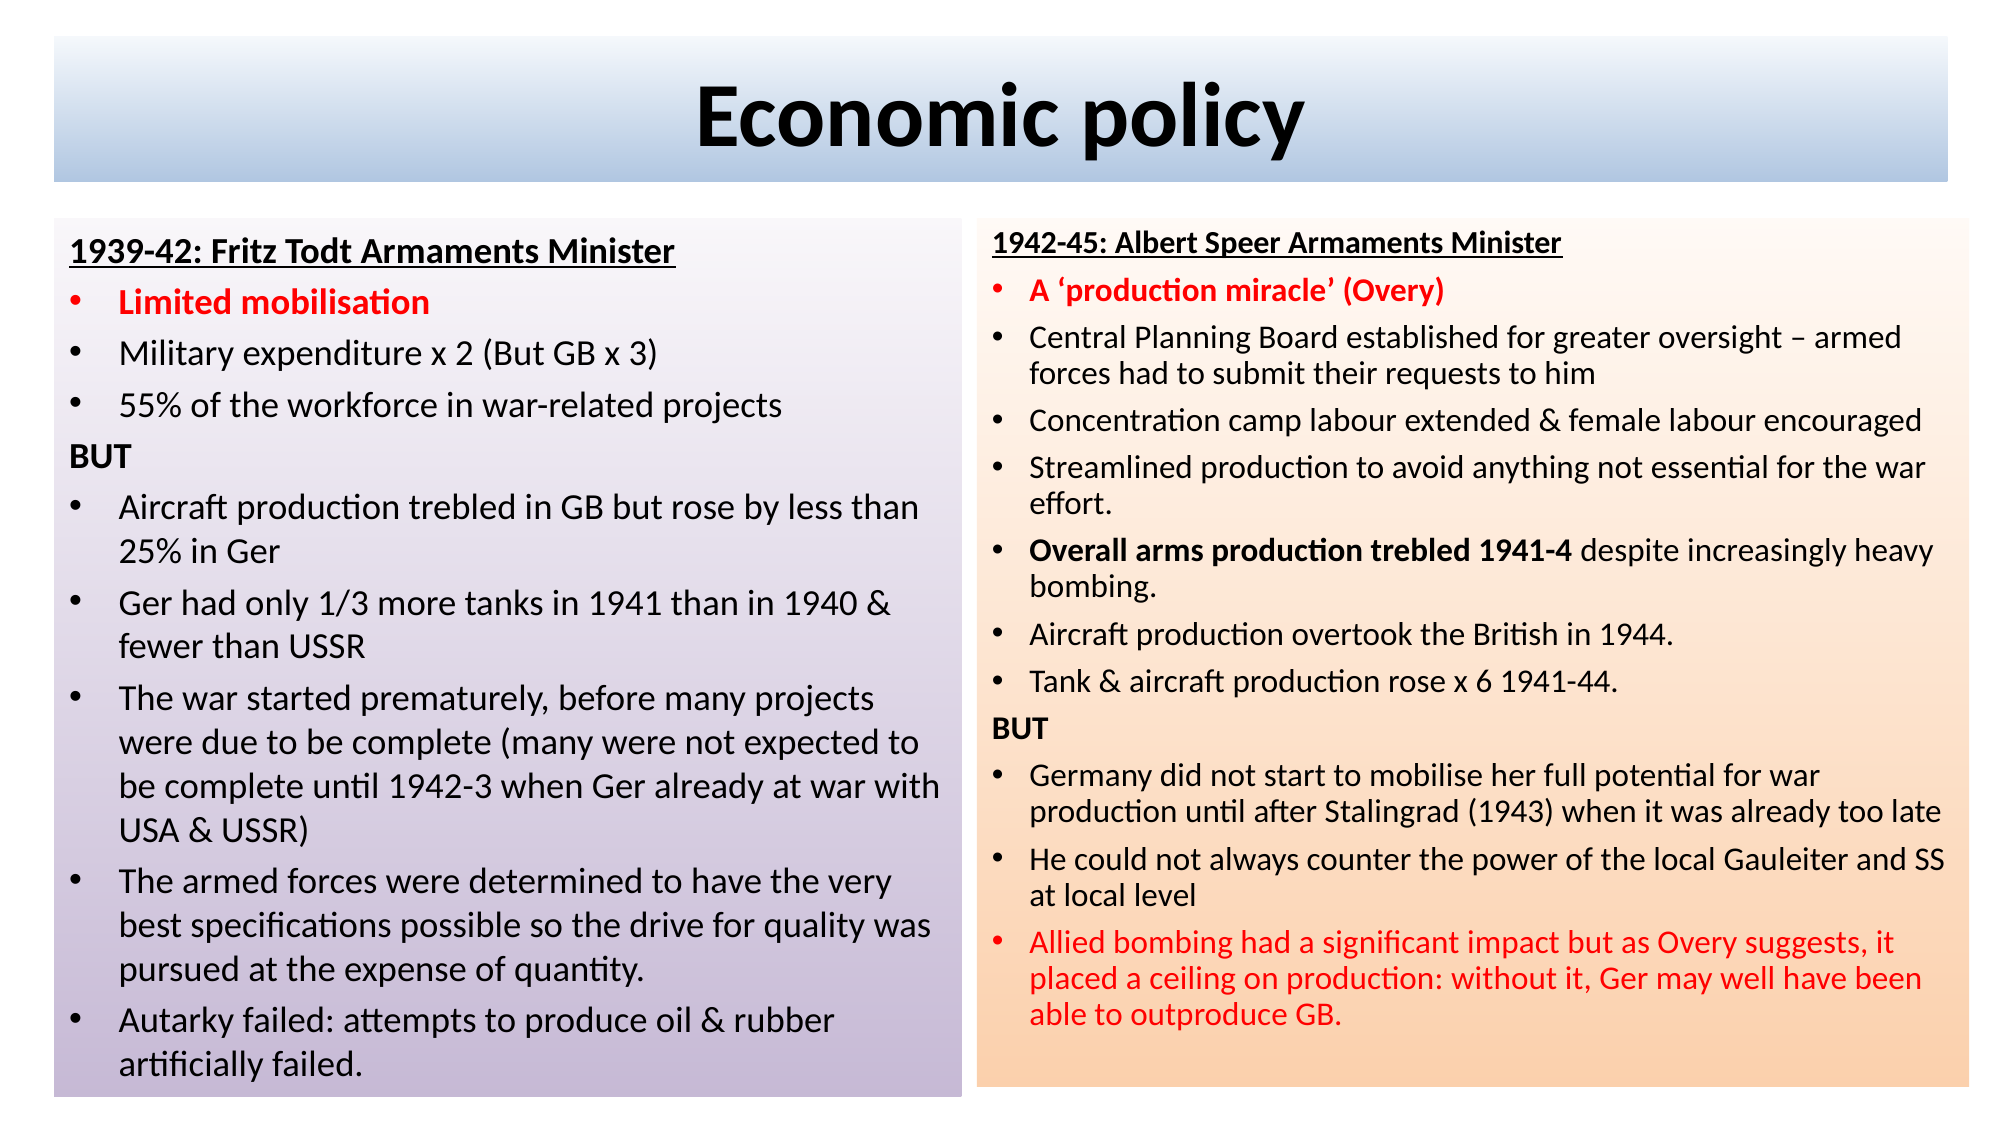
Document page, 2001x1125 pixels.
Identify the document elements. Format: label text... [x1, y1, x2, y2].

text_box 1942-45: Albert Speer Armaments Minister A ‘production miracle’ (Overy) Central Planning Board established for greater oversight – armed forces had to submit their requests to him Concentration camp labour extended & female labour encouraged Streamlined production to avoid anything not essential for the war effort. Overall arms production trebled 1941-4 despite increasingly heavy bombing. Aircraft production overtook the British in 1944. Tank & aircraft production rose x 6 1941-44. BUT Germany did not start to mobilise her full potential for war production until after Stalingrad (1943) when it was already too late He could not always counter the power of the local Gauleiter and SS at local level Allied bombing had a significant impact but as Overy suggests, it placed a ceiling on production: without it, Ger may well have been able to outproduce GB. [976, 218, 1970, 1087]
list 1939-42: Fritz Todt Armaments Minister Limited mobilisation Military expenditure x 2 (But GB x 3) 55% of the workforce in war-related projects BUT Aircraft production trebled in GB but rose by less than 25% in Ger Ger had only 1/3 more tanks in 1941 than in 1940 & fewer than USSR The war started prematurely, before many projects were due to be complete (many were not expected to be complete until 1942-3 when Ger already at war with USA & USSR) The armed forces were determined to have the very best specifications possible so the drive for quality was pursued at the expense of quantity. Autarky failed: attempts to produce oil & rubber artificially failed. [54, 218, 962, 1097]
title Economic policy [54, 36, 1948, 182]
